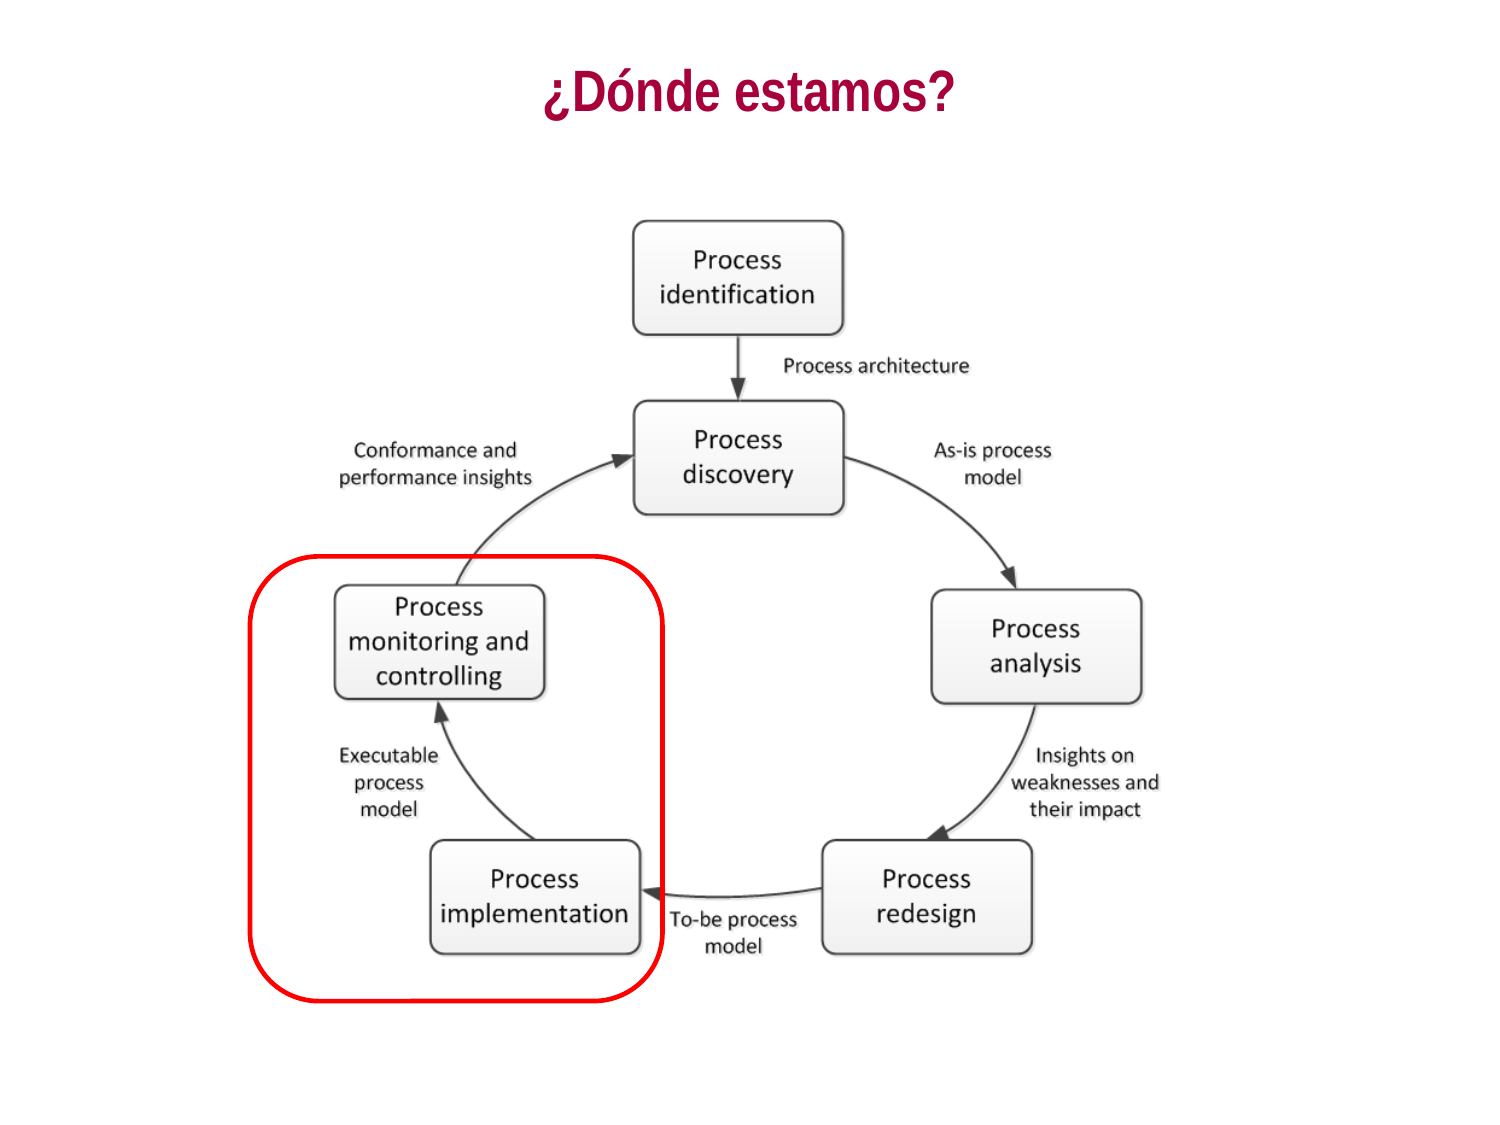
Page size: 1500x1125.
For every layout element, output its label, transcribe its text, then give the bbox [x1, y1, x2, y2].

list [74, 218, 1426, 962]
title ¿Dónde estamos? [75, 45, 1425, 131]
text_box [261, 971, 651, 1002]
